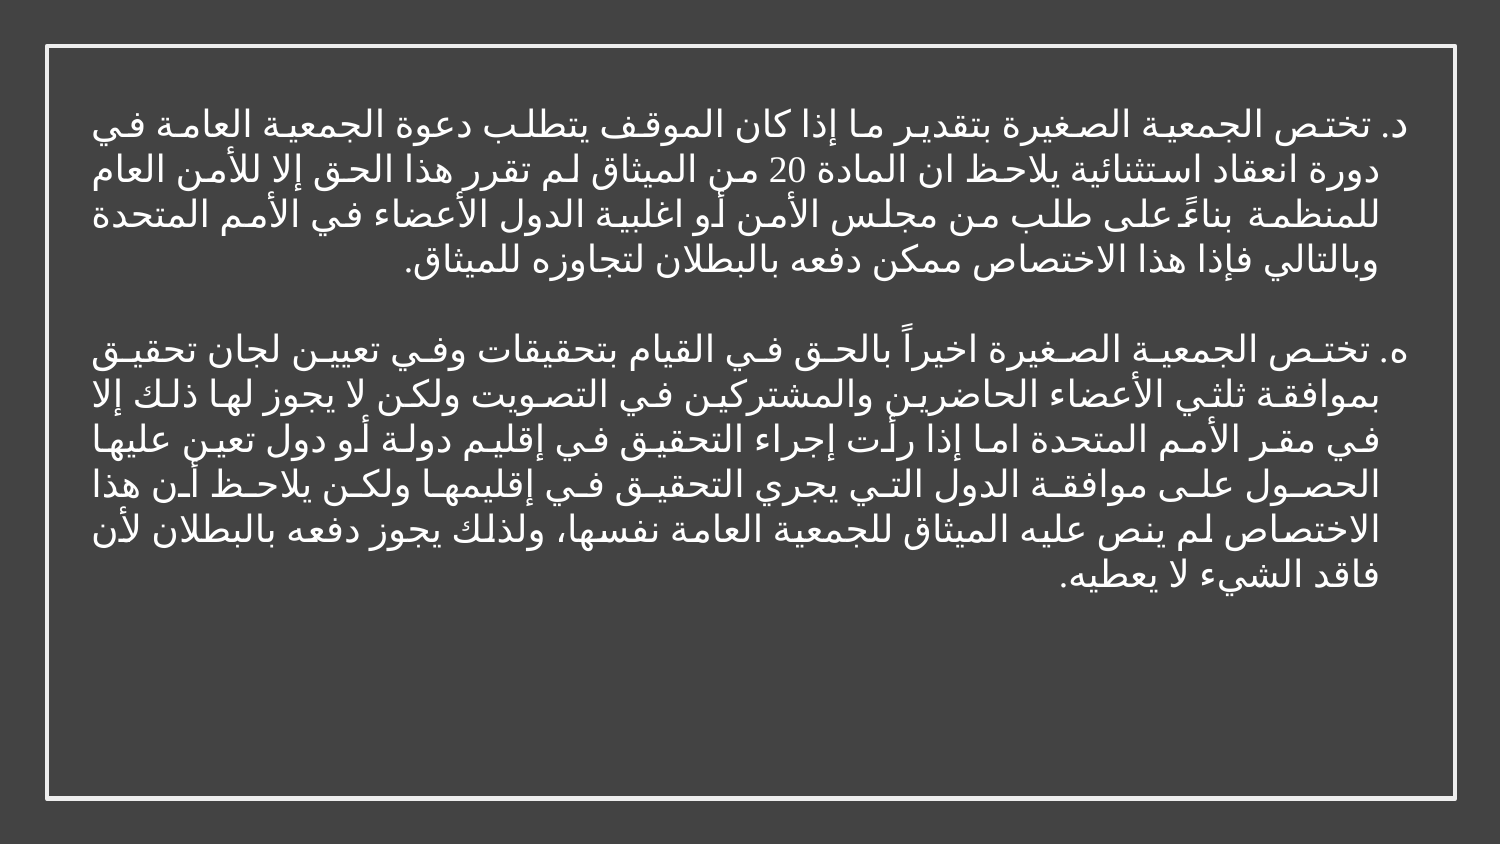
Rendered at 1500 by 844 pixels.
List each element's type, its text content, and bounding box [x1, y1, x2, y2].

list د. تختص الجمعية الصغيرة بتقدير ما إذا كان الموقف يتطلب دعوة الجمعية العامة في دورة انعقاد استثنائية يلاحظ ان المادة 20 من الميثاق لم تقرر هذا الحق إلا للأمن العام للمنظمة بناءً على طلب من مجلس الأمن أو اغلبية الدول الأعضاء في الأمم المتحدة وبالتالي فإذا هذا الاختصاص ممكن دفعه بالبطلان لتجاوزه للميثاق. ه. تختص الجمعية الصغيرة اخيراً بالحق في القيام بتحقيقات وفي تعيين لجان تحقيق بموافقة ثلثي الأعضاء الحاضرين والمشتركين في التصويت ولكن لا يجوز لها ذلك إلا في مقر الأمم المتحدة اما إذا رأت إجراء التحقيق في إقليم دولة أو دول تعين عليها الحصول على موافقة الدول التي يجري التحقيق في إقليمها ولكن يلاحظ أن هذا الاختصاص لم ينص عليه الميثاق للجمعية العامة نفسها، ولذلك يجوز دفعه بالبطلان لأن فاقد الشيء لا يعطيه. [76, 80, 1424, 760]
